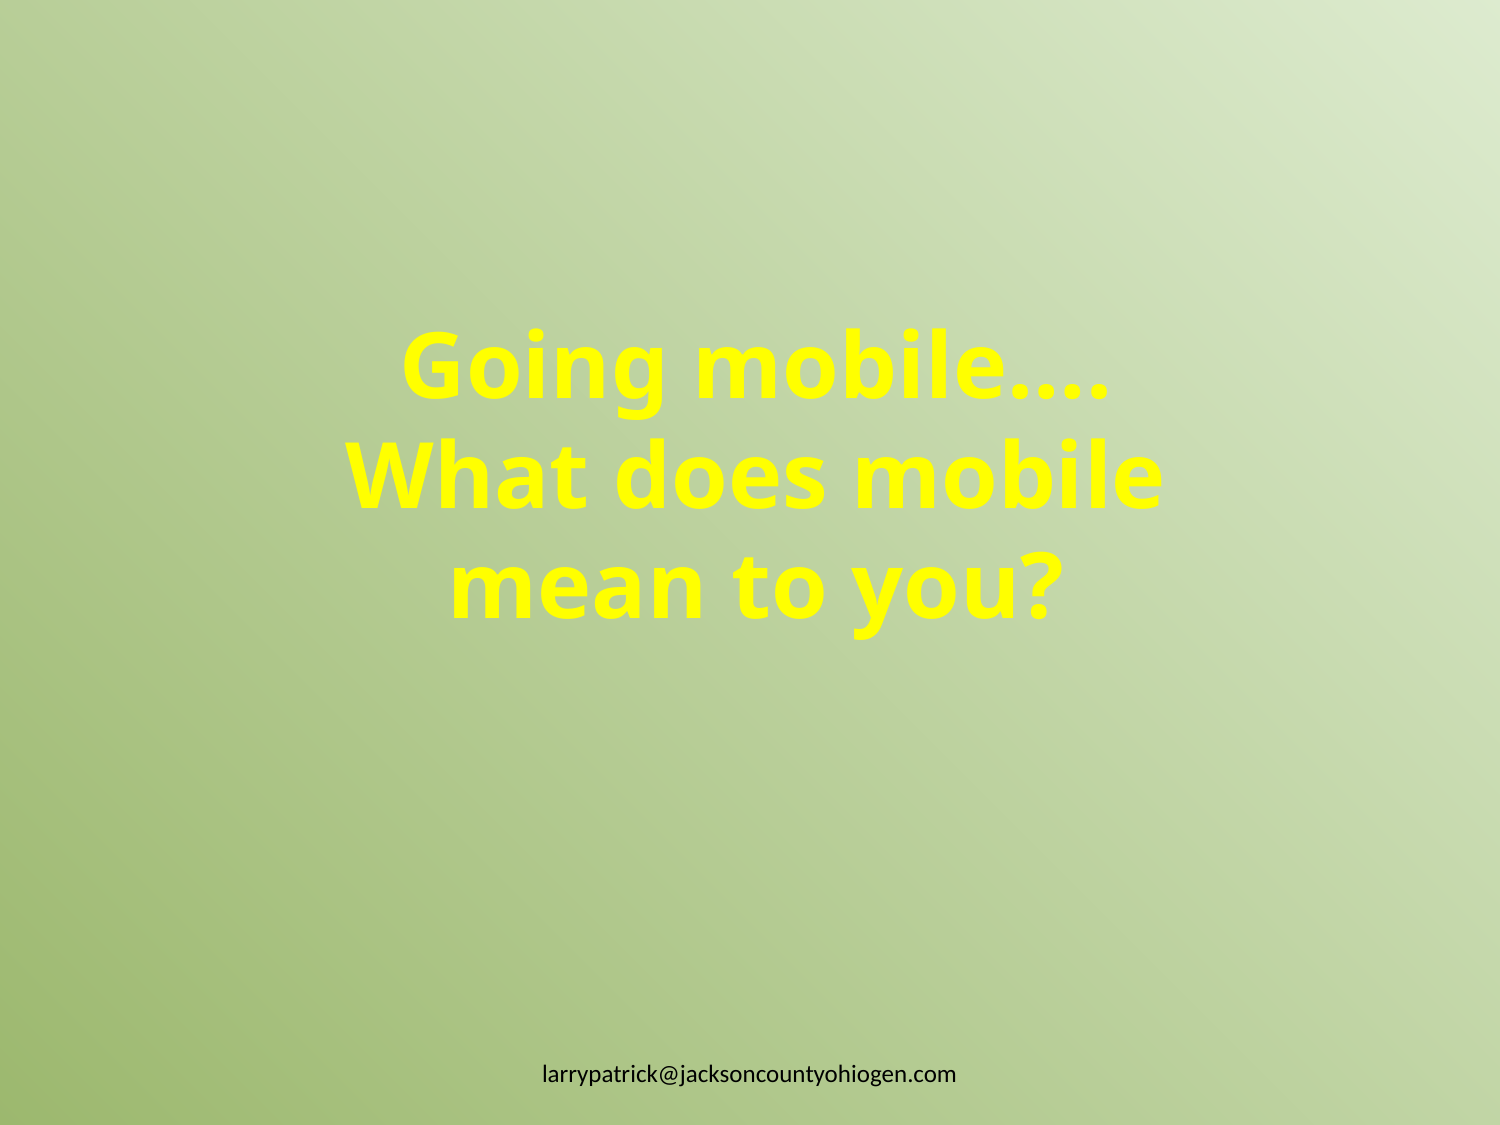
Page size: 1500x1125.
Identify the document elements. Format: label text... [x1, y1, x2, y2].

text_box Going mobile…. What does mobile mean to you? [249, 299, 1263, 645]
footer larrypatrick@jacksoncountyohiogen.com [512, 1042, 988, 1103]
